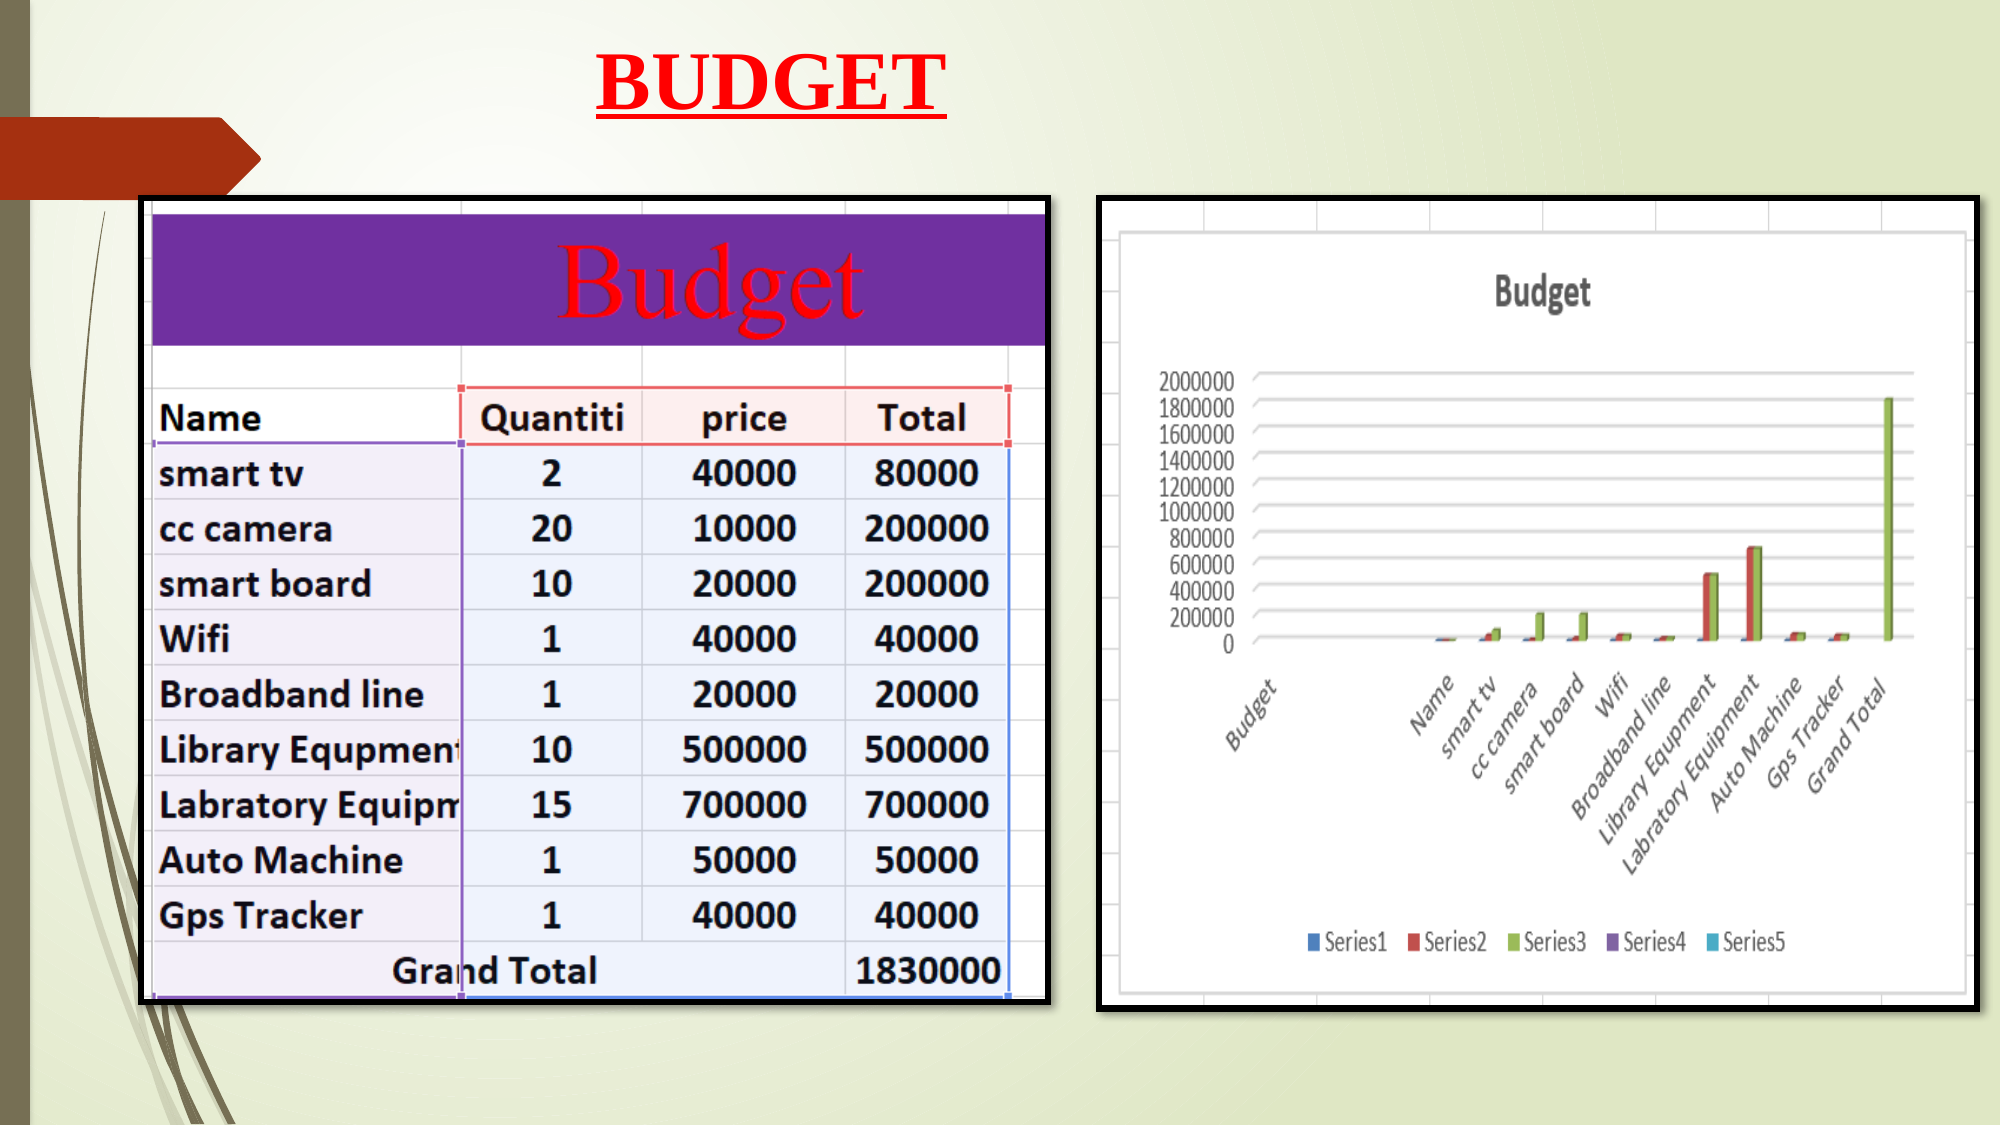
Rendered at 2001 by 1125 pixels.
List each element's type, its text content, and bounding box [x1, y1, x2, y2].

picture [143, 200, 1046, 1000]
picture [1101, 200, 1975, 1006]
text_box BUDGET [580, 19, 1082, 134]
